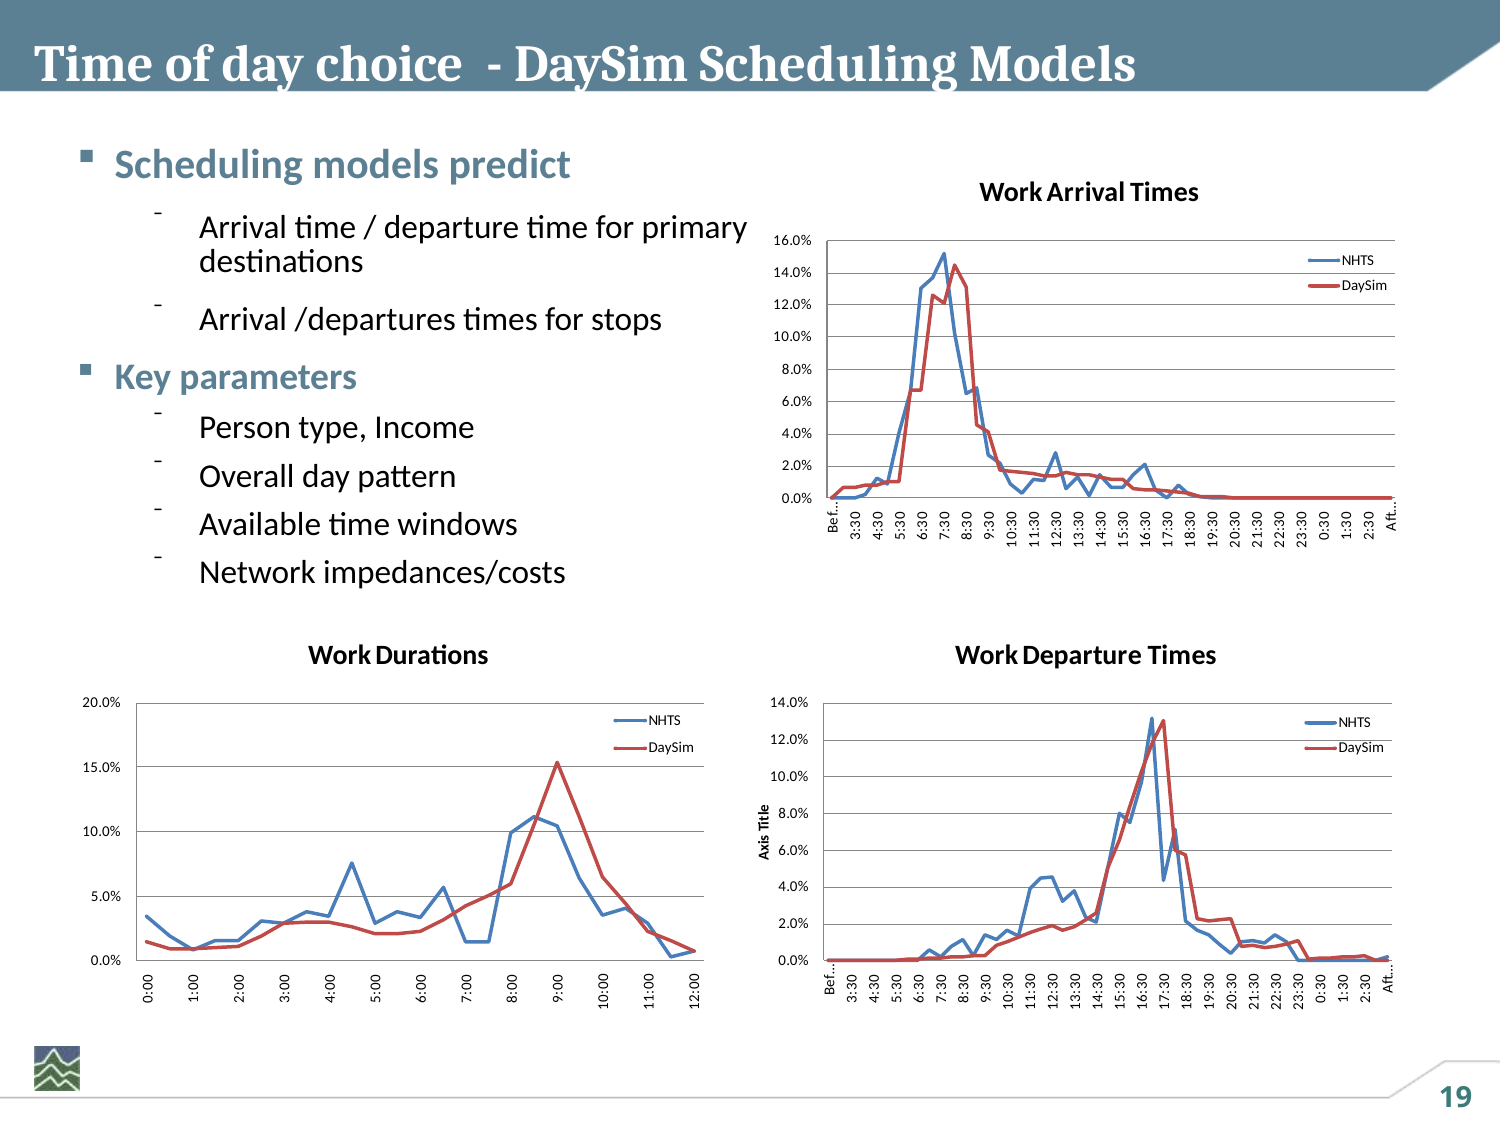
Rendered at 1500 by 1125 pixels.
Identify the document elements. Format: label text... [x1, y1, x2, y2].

picture [0, 0, 1500, 1125]
text_box Scheduling models predict Arrival time / departure time for primary destinations Arrival /departures times for stops Key parameters Person type, Income Overall day pattern Available time windows Network impedances/costs [62, 137, 825, 625]
title Time of day choice - DaySim Scheduling Models [33, 11, 1426, 100]
